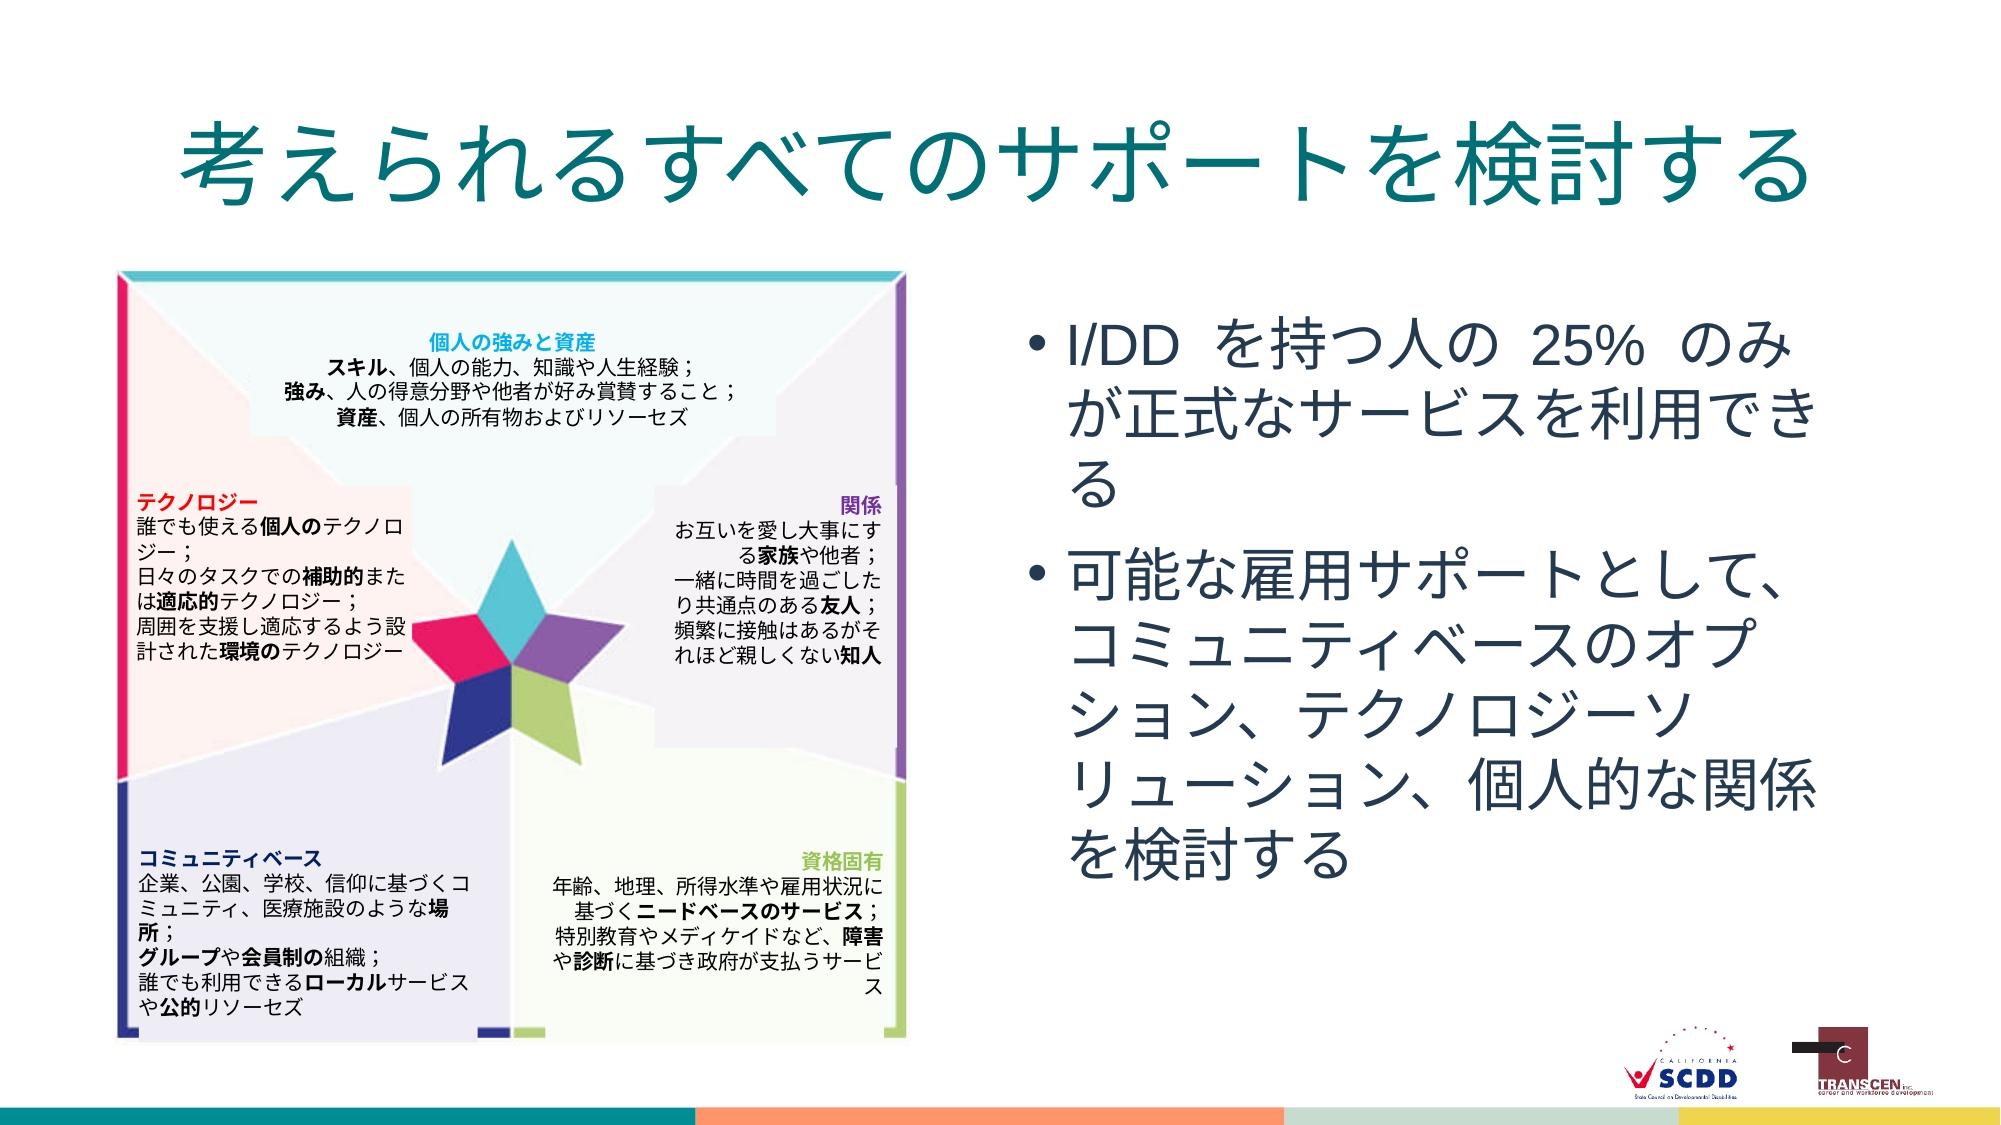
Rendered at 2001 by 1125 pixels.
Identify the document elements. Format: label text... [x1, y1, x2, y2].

list I/DD を持つ人の 25% のみが正式なサービスを利用できる 可能な雇用サポートとして、コミュニティベースのオプション、テクノロジーソリューション、個人的な関係を検討する [1012, 299, 1863, 1014]
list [115, 267, 911, 1046]
picture [1622, 1024, 1744, 1104]
title 考えられるすべてのサポートを検討する [136, 59, 1863, 278]
picture [1792, 1027, 1933, 1096]
